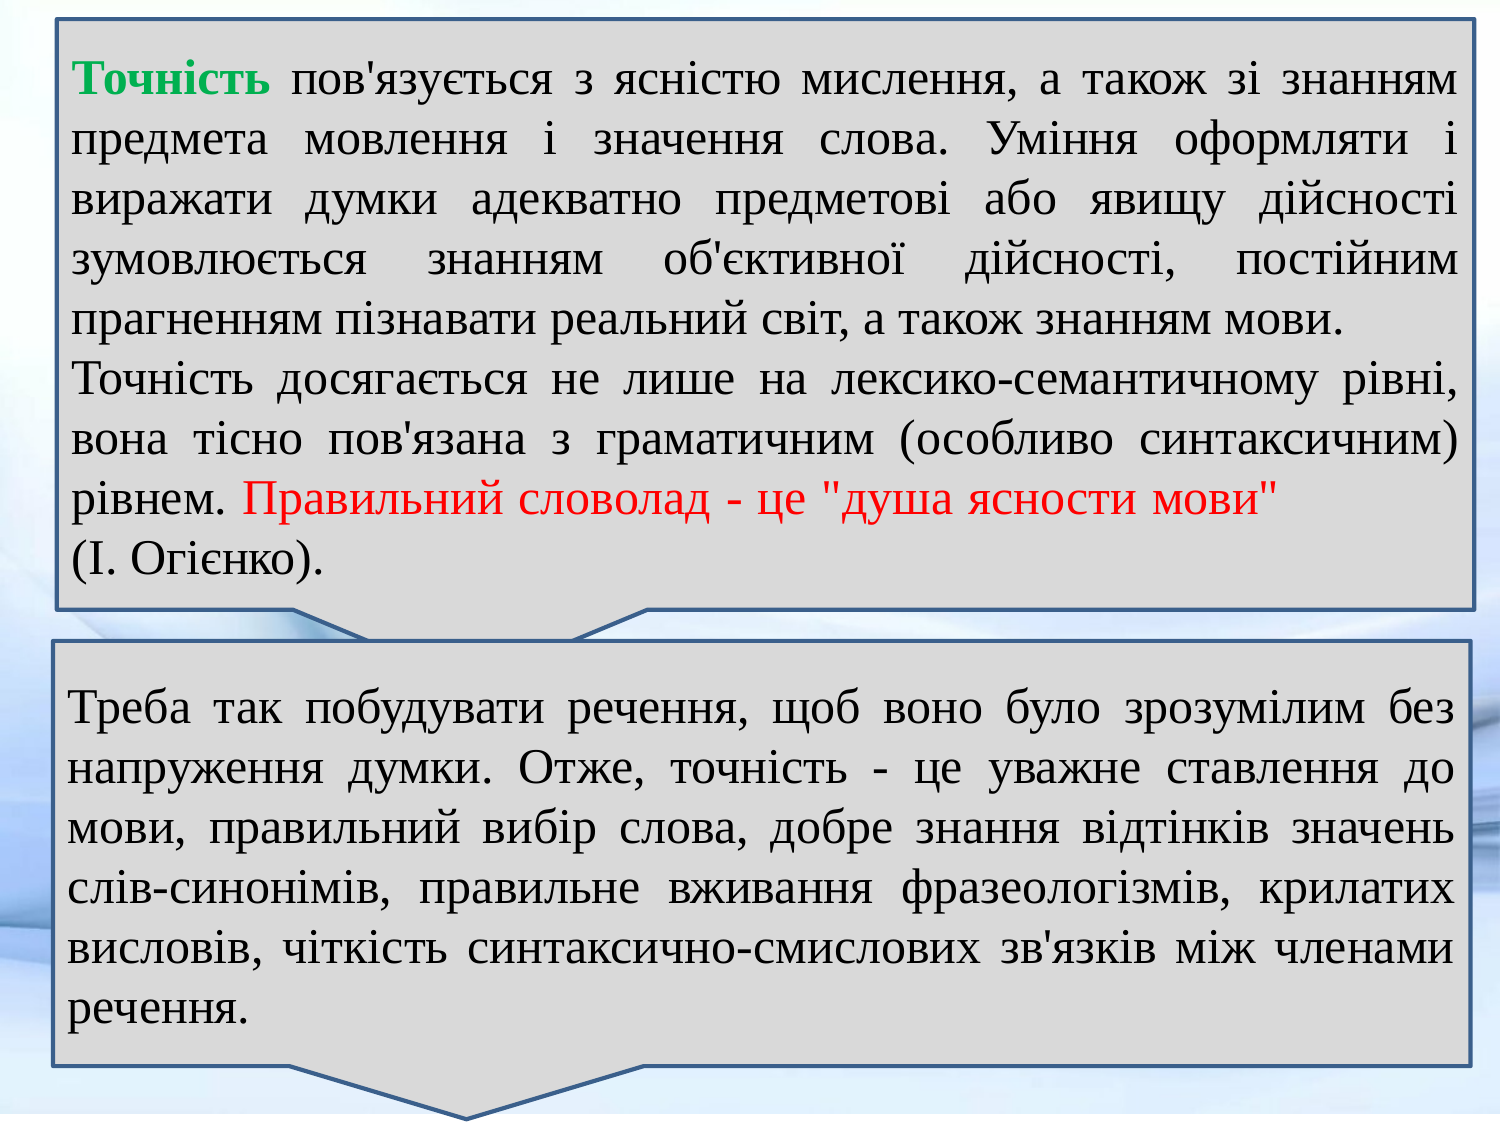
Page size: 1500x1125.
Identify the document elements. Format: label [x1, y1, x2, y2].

list [0, 0, 1500, 1115]
